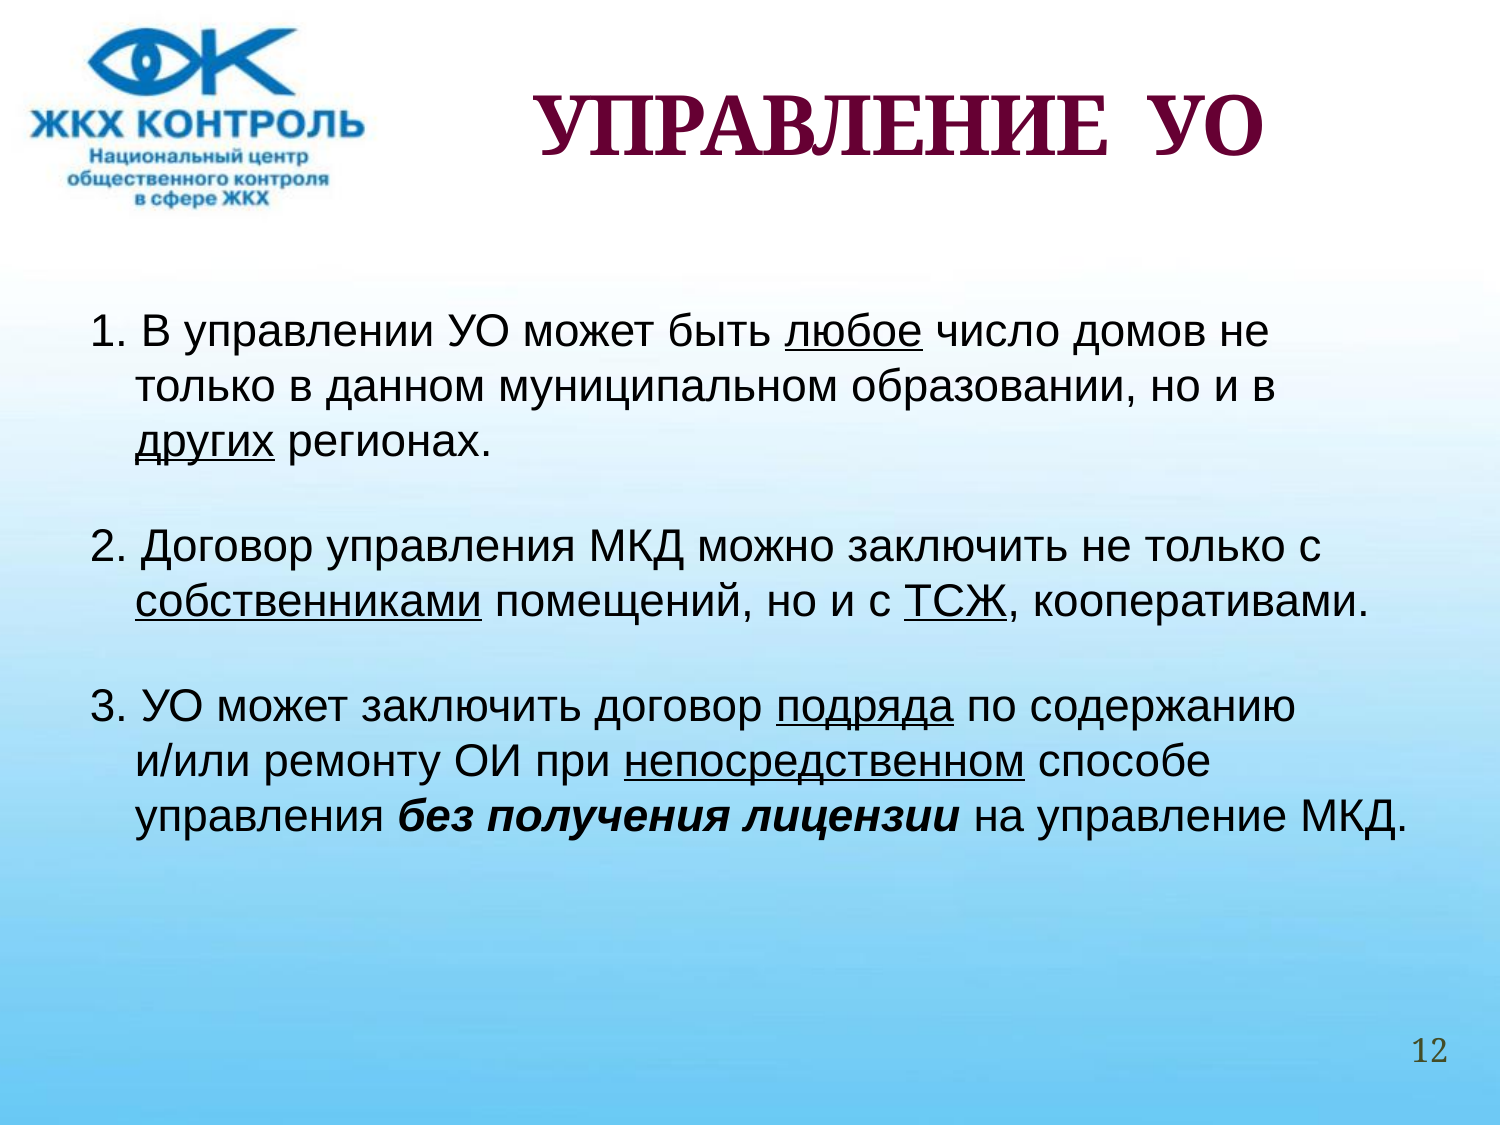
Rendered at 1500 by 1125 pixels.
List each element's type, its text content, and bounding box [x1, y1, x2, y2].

slide_number 12 [1379, 1014, 1480, 1089]
list 1. В управлении УО может быть любое число домов не только в данном муниципальном образовании, но и в других регионах. 2. Договор управления МКД можно заключить не только с собственниками помещений, но и с ТСЖ, кооперативами. 3. УО может заключить договор подряда по содержанию и/или ремонту ОИ при непосредственном способе управления без получения лицензии на управление МКД. [75, 292, 1425, 1000]
picture [0, 0, 1500, 1125]
title УПРАВЛЕНИЕ УО [374, 35, 1425, 270]
